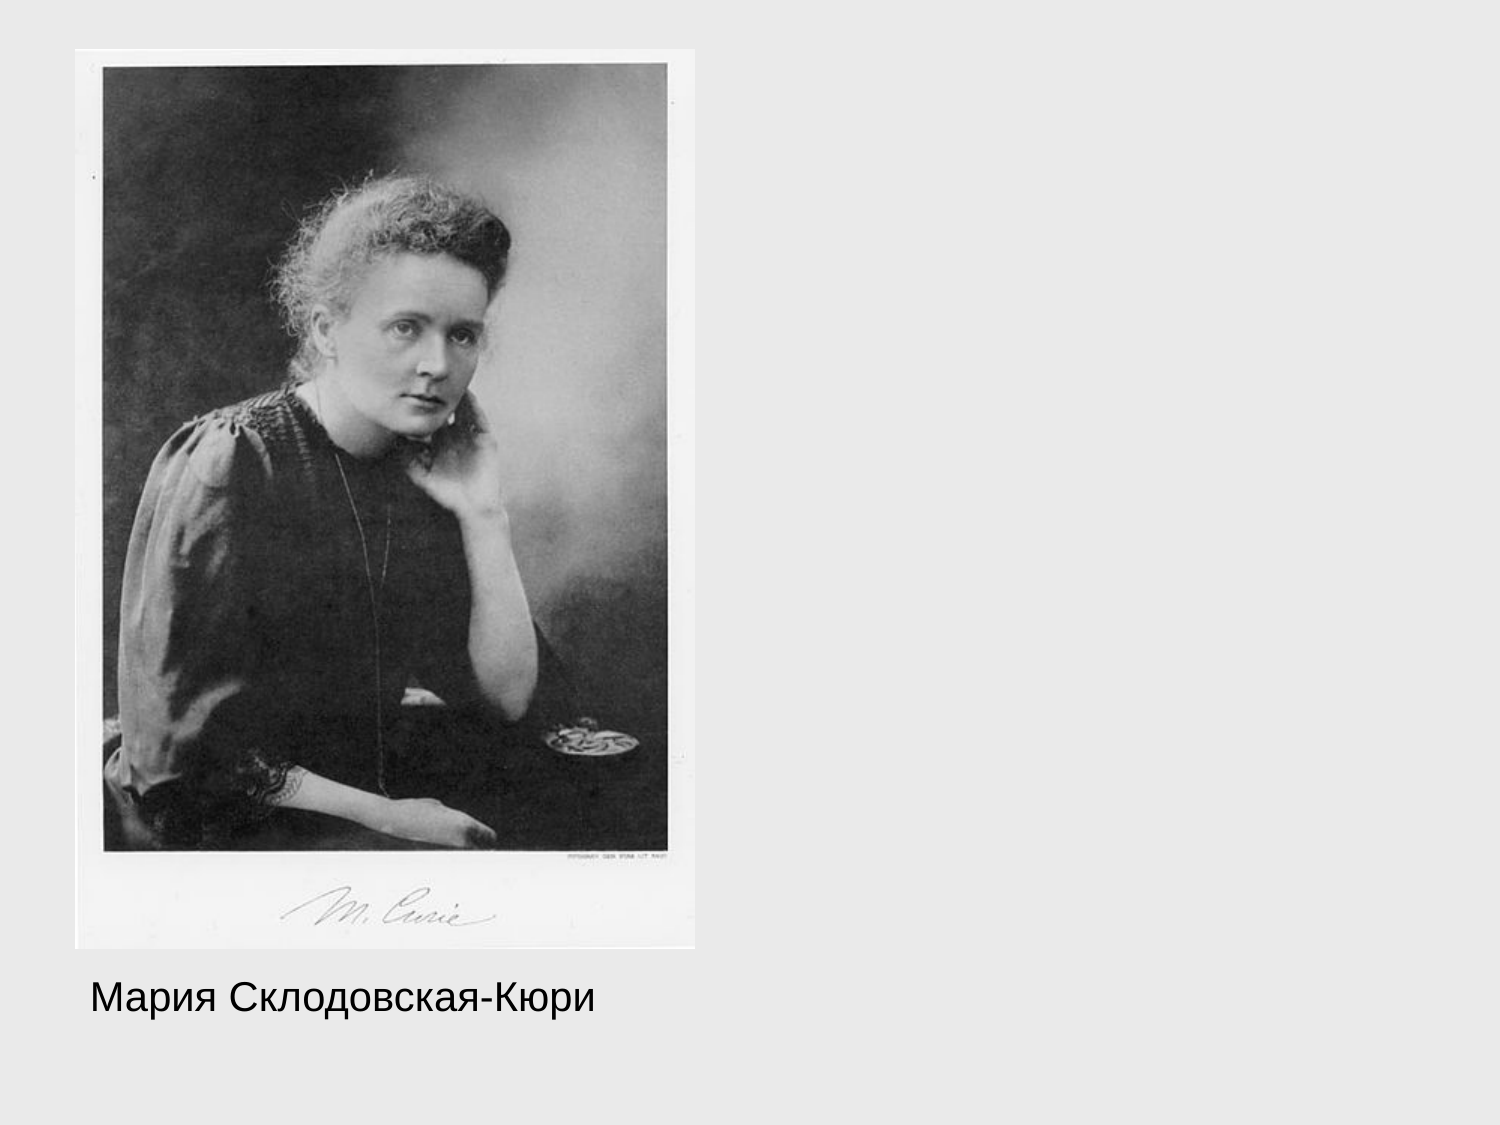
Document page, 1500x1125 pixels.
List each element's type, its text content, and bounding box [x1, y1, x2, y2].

picture [74, 49, 695, 949]
text_box Мария Склодовская-Кюри [74, 962, 688, 1028]
